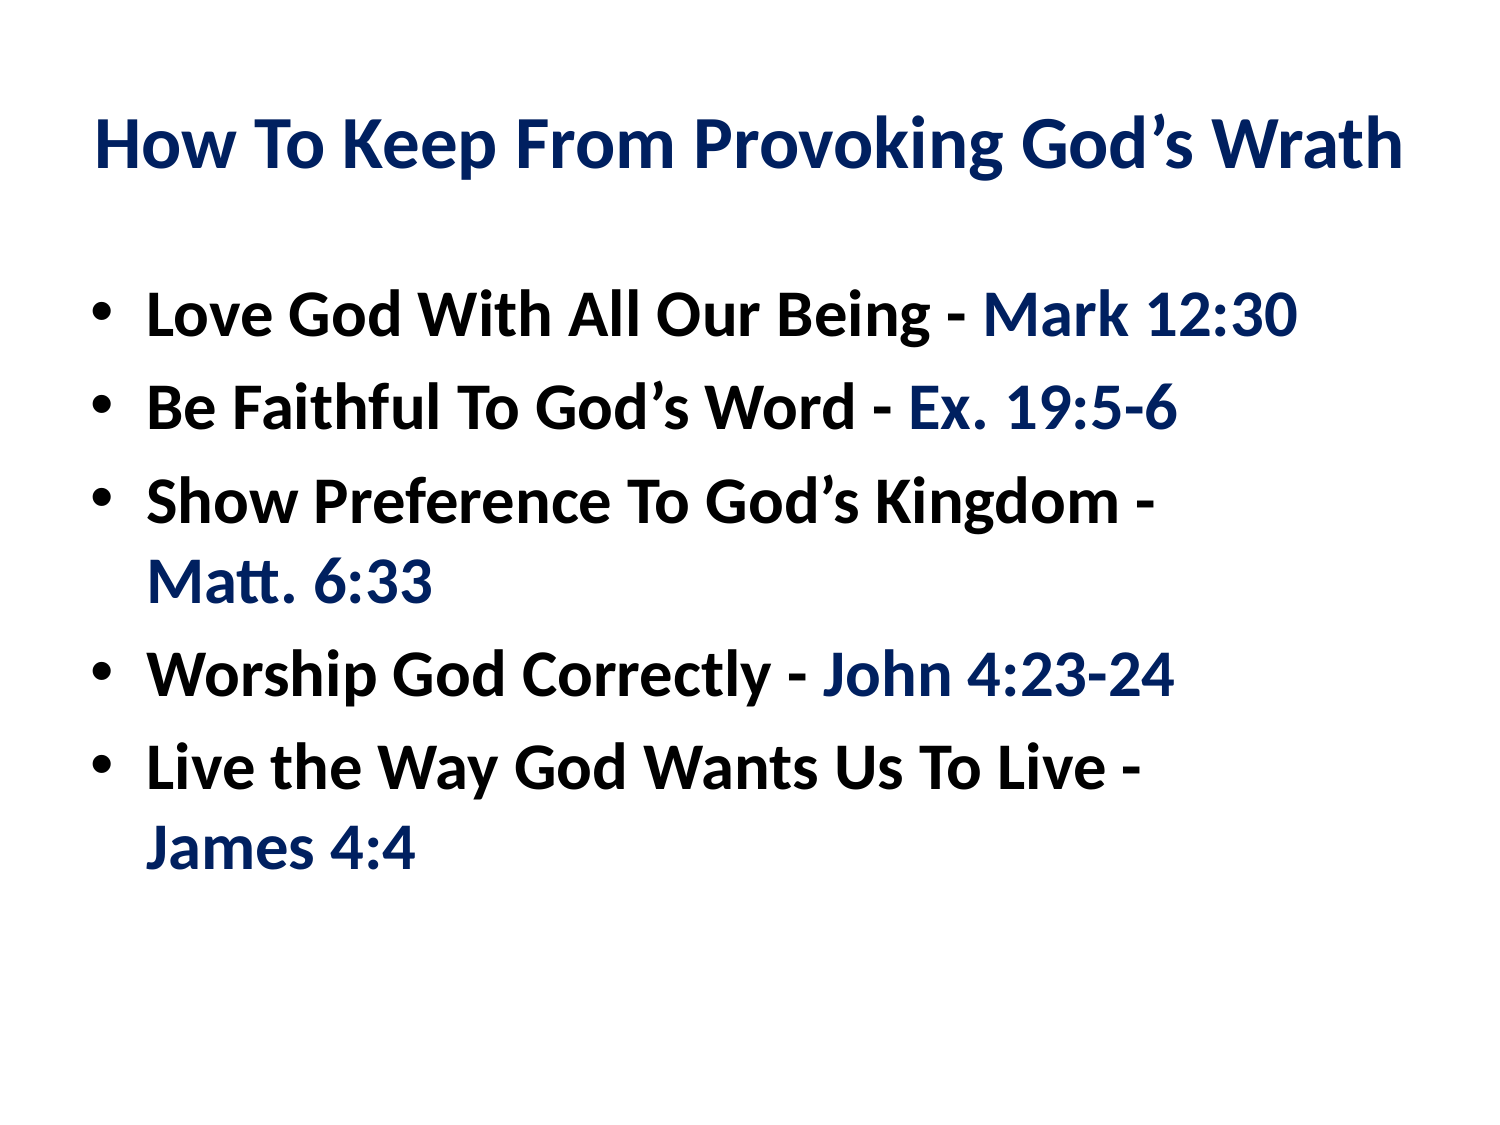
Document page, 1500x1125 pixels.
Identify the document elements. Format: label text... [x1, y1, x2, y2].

list Love God With All Our Being - Mark 12:30 Be Faithful To God’s Word - Ex. 19:5-6 Show Preference To God’s Kingdom - Matt. 6:33 Worship God Correctly - John 4:23-24 Live the Way God Wants Us To Live - James 4:4 [75, 262, 1425, 1005]
title How To Keep From Provoking God’s Wrath [75, 45, 1425, 233]
